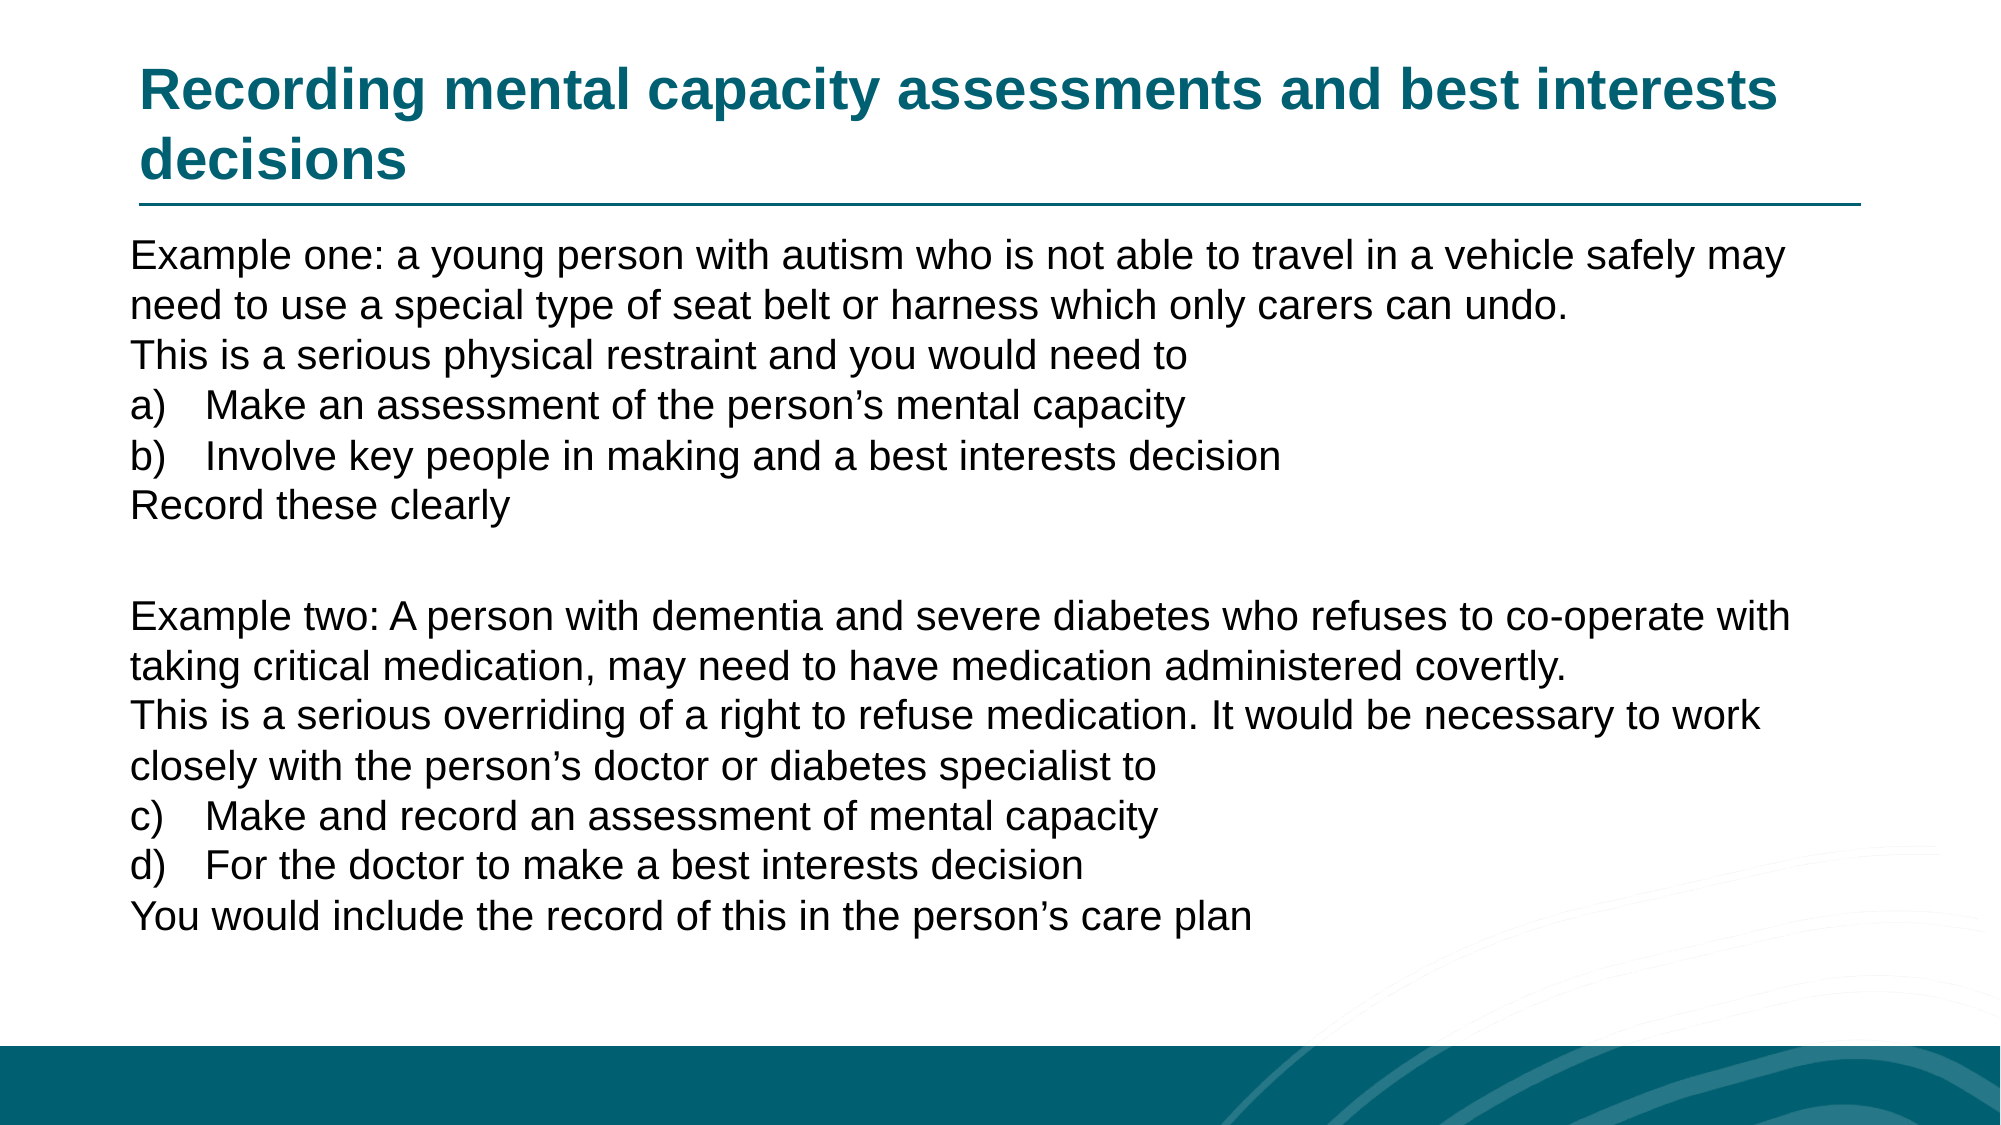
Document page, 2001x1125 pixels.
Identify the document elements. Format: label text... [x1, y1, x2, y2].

text_box Recording mental capacity assessments and best interests decisions [124, 43, 1813, 199]
picture [1127, 674, 2001, 1125]
text_box Example one: a young person with autism who is not able to travel in a vehicle safely may need to use a special type of seat belt or harness which only carers can undo. This is a serious physical restraint and you would need to Make an assessment of the person’s mental capacity Involve key people in making and a best interests decision Record these clearly Example two: A person with dementia and severe diabetes who refuses to co-operate with taking critical medication, may need to have medication administered covertly. This is a serious overriding of a right to refuse medication. It would be necessary to work closely with the person’s doctor or diabetes specialist to Make and record an assessment of mental capacity For the doctor to make a best interests decision You would include the record of this in the person’s care plan [114, 220, 1837, 996]
